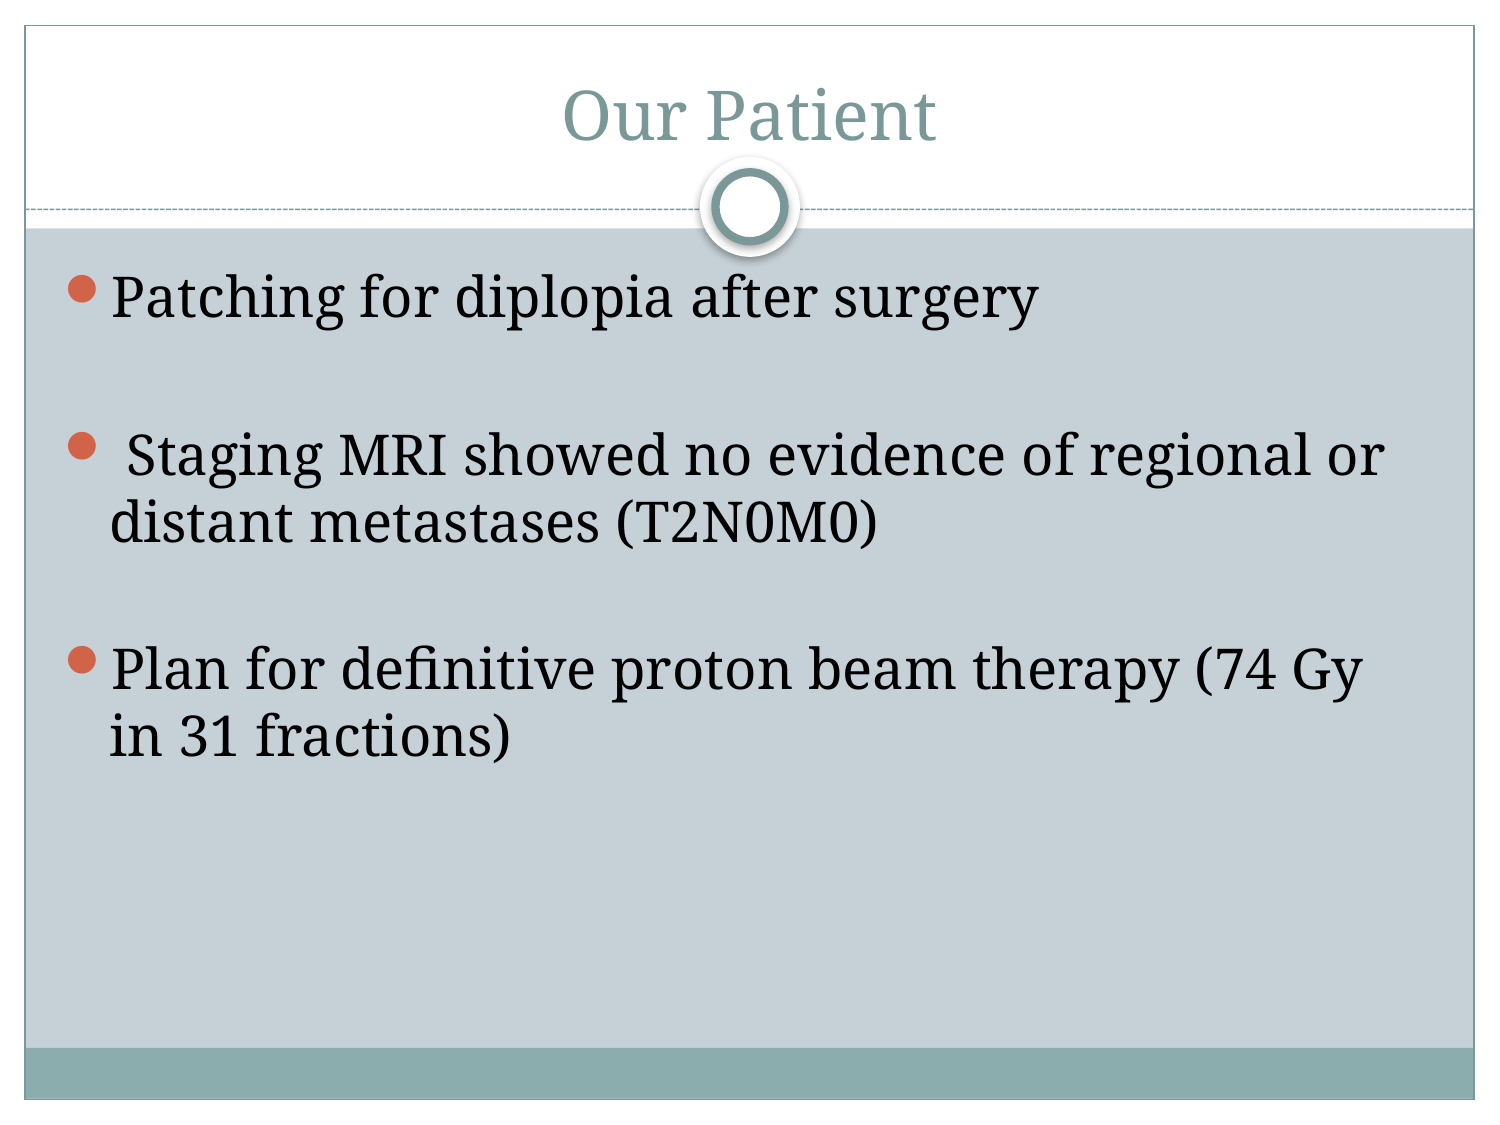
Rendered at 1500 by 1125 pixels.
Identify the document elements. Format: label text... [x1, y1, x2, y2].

title Our Patient [49, 37, 1450, 162]
list Patching for diplopia after surgery Staging MRI showed no evidence of regional or distant metastases (T2N0M0) Plan for definitive proton beam therapy (74 Gy in 31 fractions) [49, 254, 1445, 1036]
